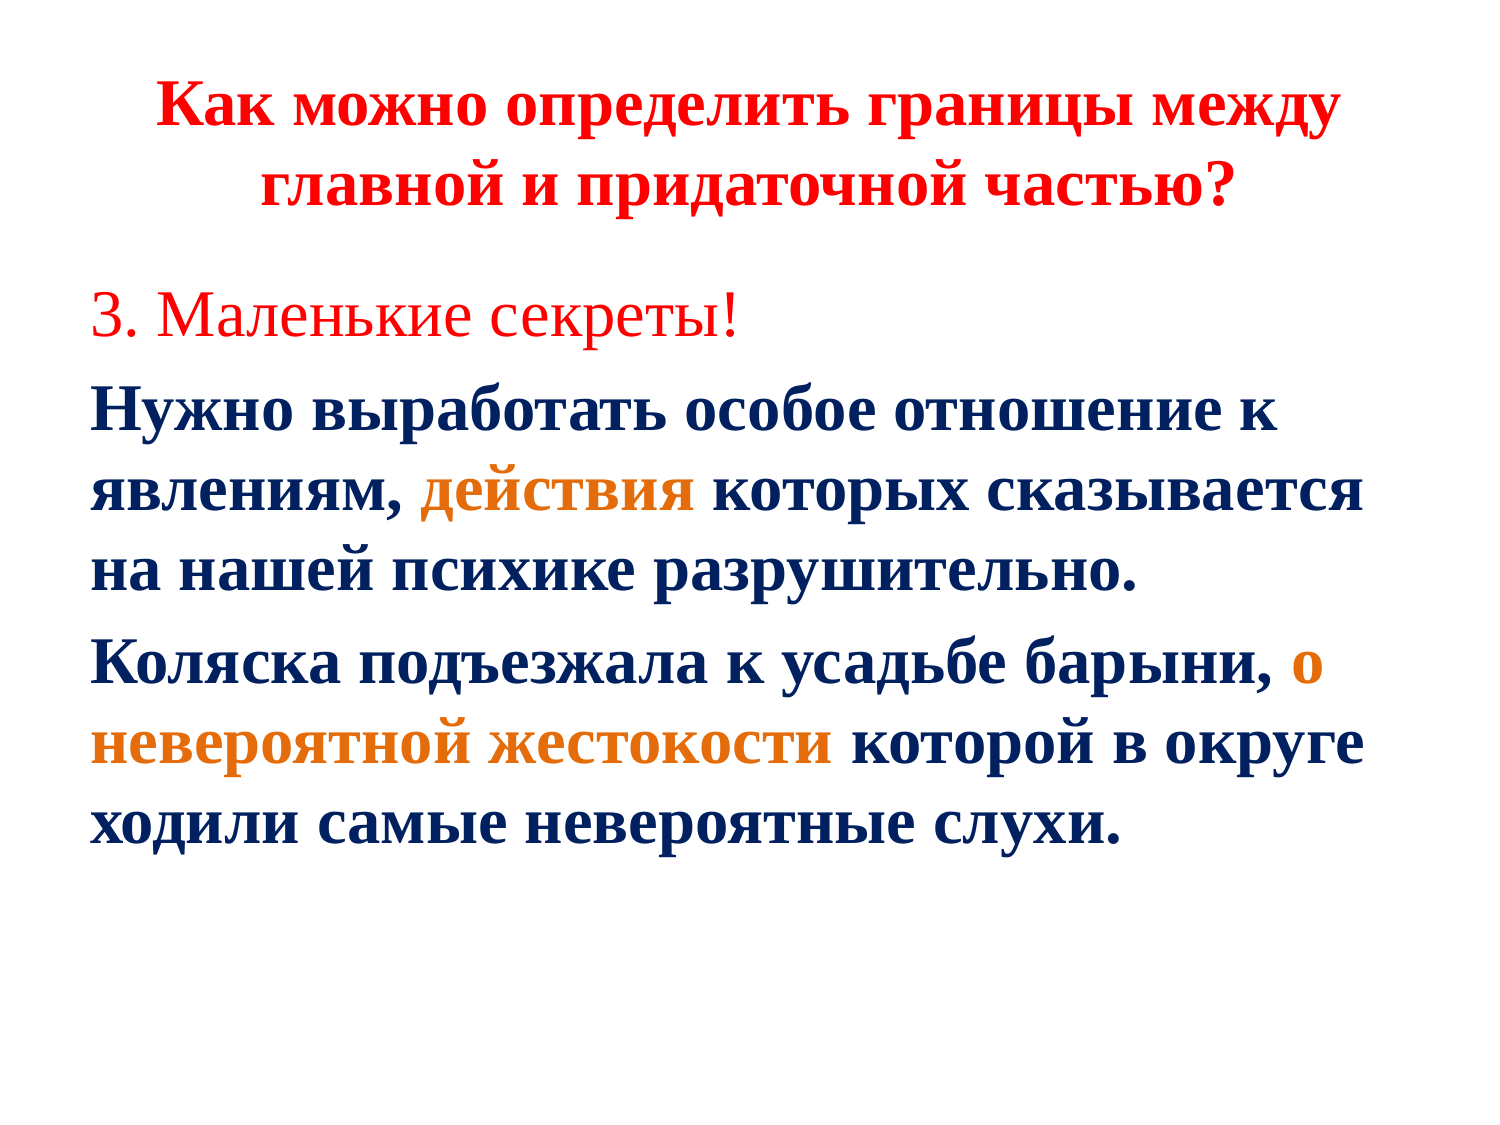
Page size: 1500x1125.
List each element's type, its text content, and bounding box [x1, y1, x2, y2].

list 3. Маленькие секреты! Нужно выработать особое отношение к явлениям, действия которых сказывается на нашей психике разрушительно. Коляска подъезжала к усадьбе барыни, о невероятной жестокости которой в округе ходили самые невероятные слухи. [74, 262, 1426, 1006]
title Как можно определить границы между главной и придаточной частью? [74, 44, 1426, 233]
